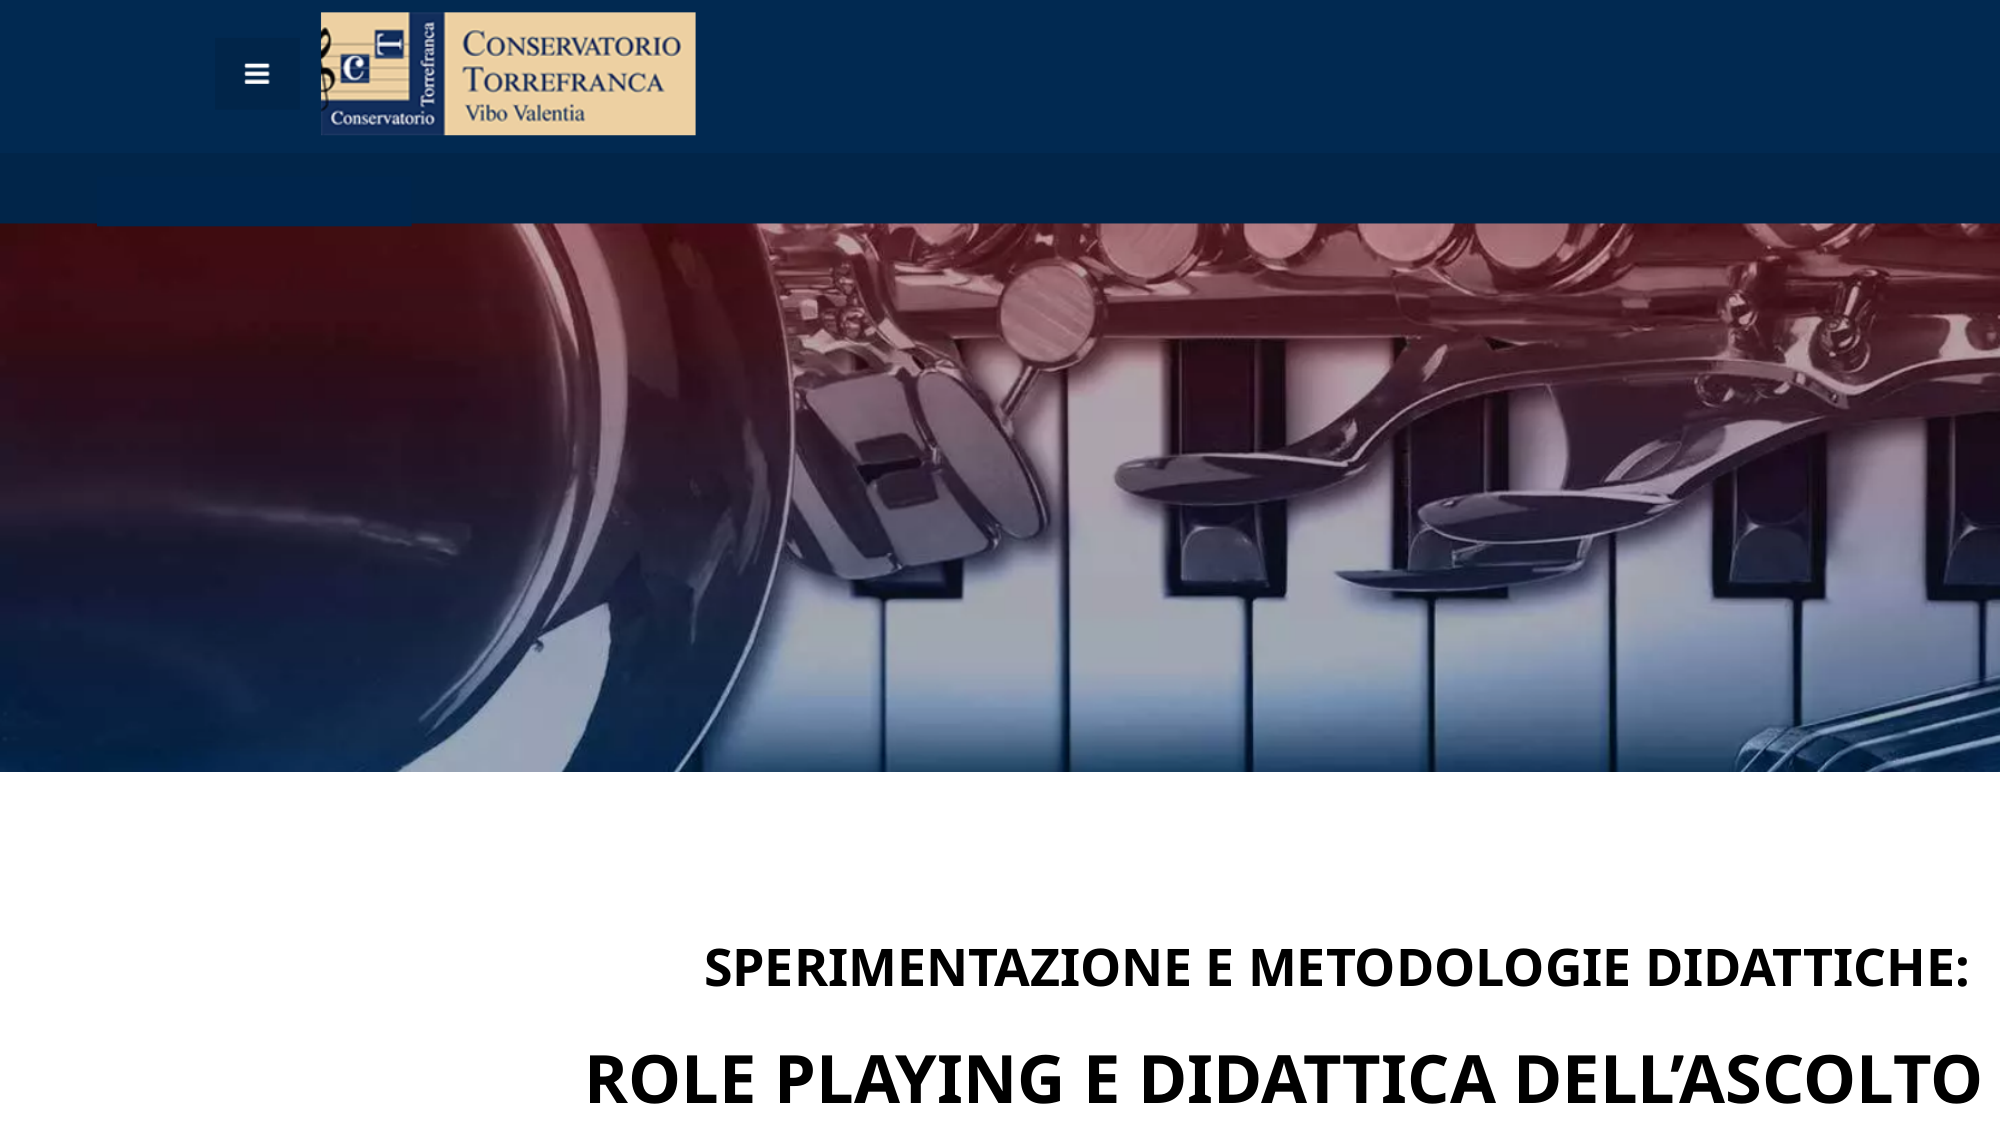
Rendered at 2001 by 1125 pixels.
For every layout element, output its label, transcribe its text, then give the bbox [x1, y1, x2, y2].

title Sperimentazione e metodologie didattiche: Role Playing e didattica dell’ascolto [385, 894, 2000, 1125]
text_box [0, 0, 2000, 772]
